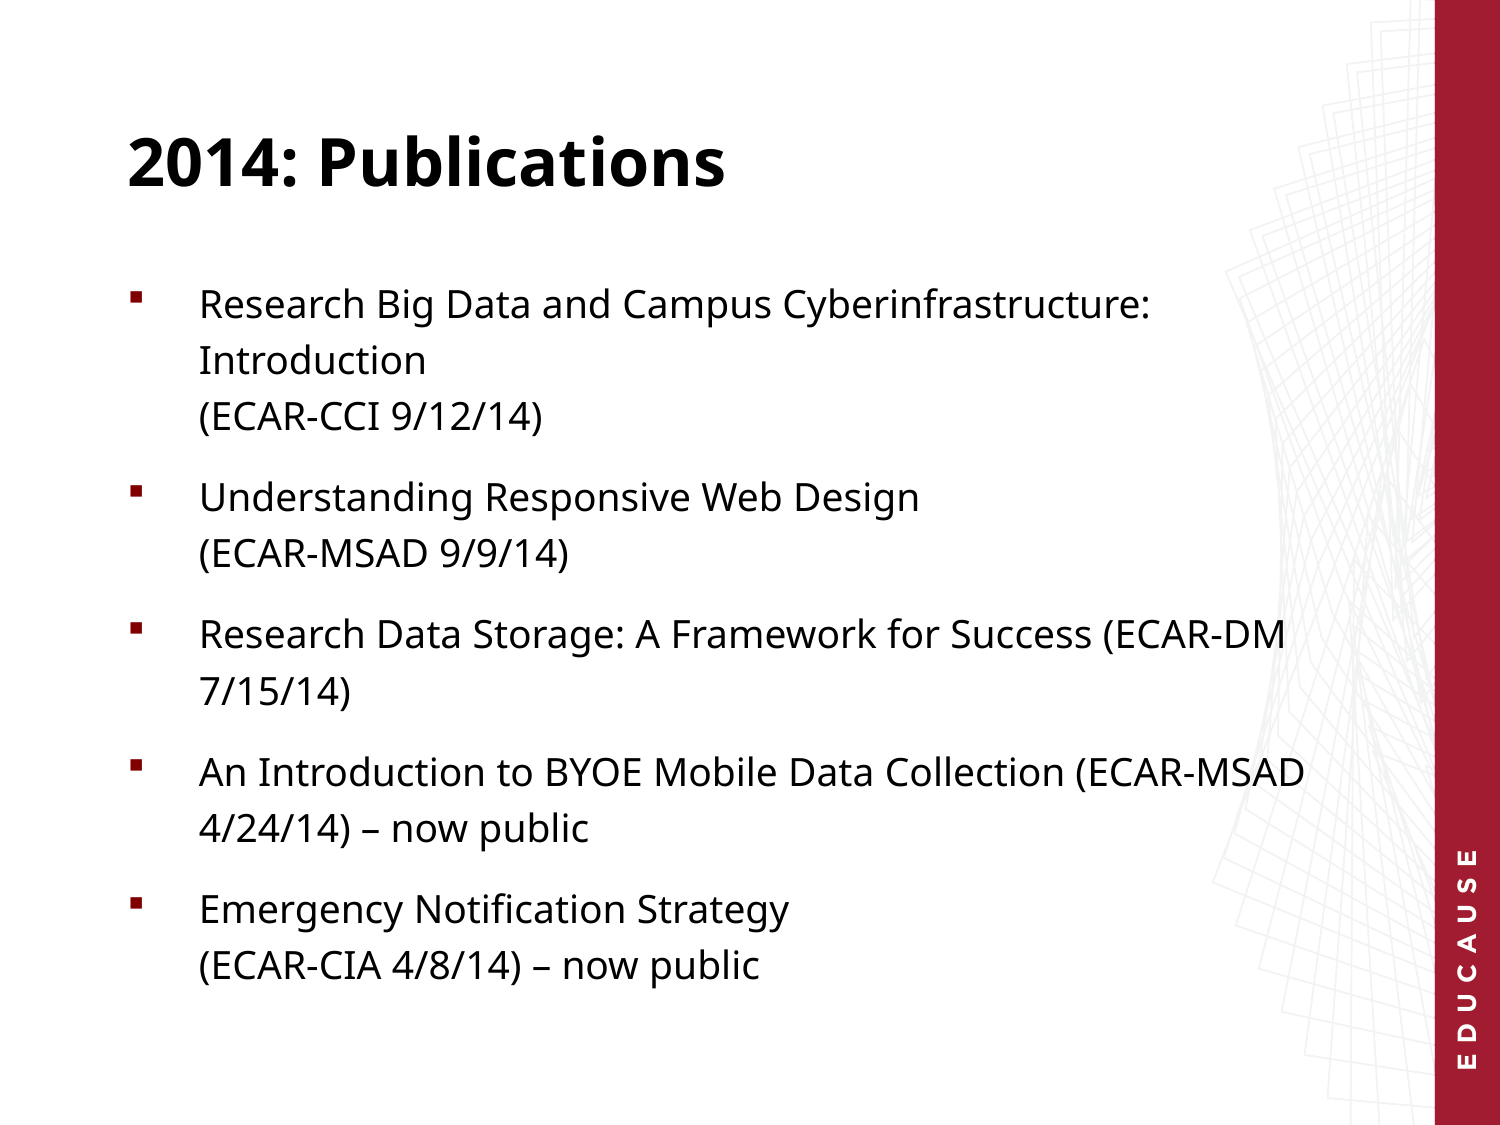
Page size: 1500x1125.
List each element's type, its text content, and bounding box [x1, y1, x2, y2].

picture [0, 0, 1500, 1125]
title 2014: Publications [112, 112, 1325, 233]
list Research Big Data and Campus Cyberinfrastructure: Introduction (ECAR-CCI 9/12/14) Understanding Responsive Web Design (ECAR-MSAD 9/9/14) Research Data Storage: A Framework for Success (ECAR-DM 7/15/14) An Introduction to BYOE Mobile Data Collection (ECAR-MSAD 4/24/14) – now public Emergency Notification Strategy (ECAR-CIA 4/8/14) – now public [112, 262, 1325, 1005]
